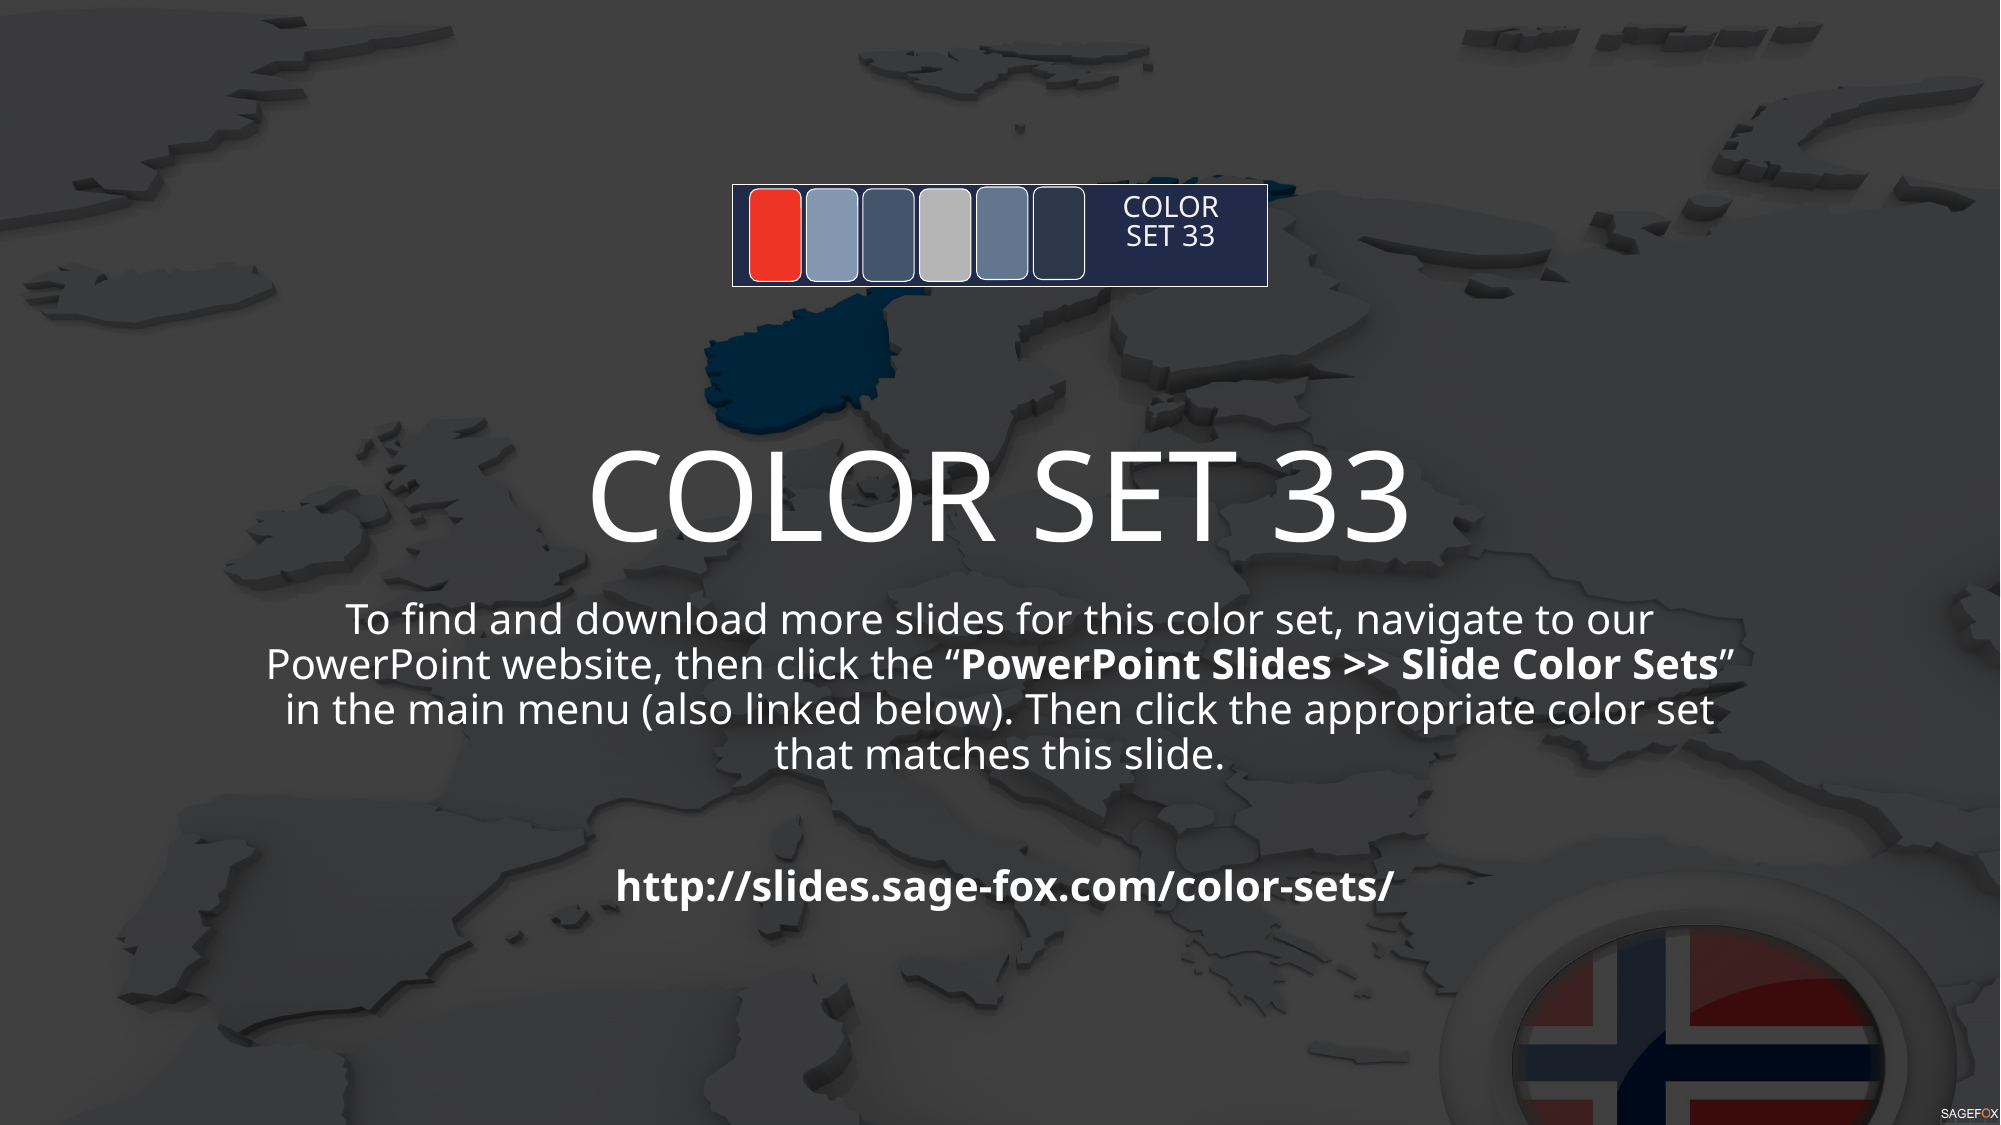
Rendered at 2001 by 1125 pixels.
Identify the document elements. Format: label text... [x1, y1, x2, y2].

picture [0, 0, 2001, 1125]
subtitle To find and download more slides for this color set, navigate to our PowerPoint website, then click the “PowerPoint Slides >> Slide Color Sets” in the main menu (also linked below). Then click the appropriate color set that matches this slide. http://slides.sage-fox.com/color-sets/ [249, 590, 1750, 863]
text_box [732, 184, 1268, 290]
title COLOR SET 33 [249, 184, 1750, 576]
